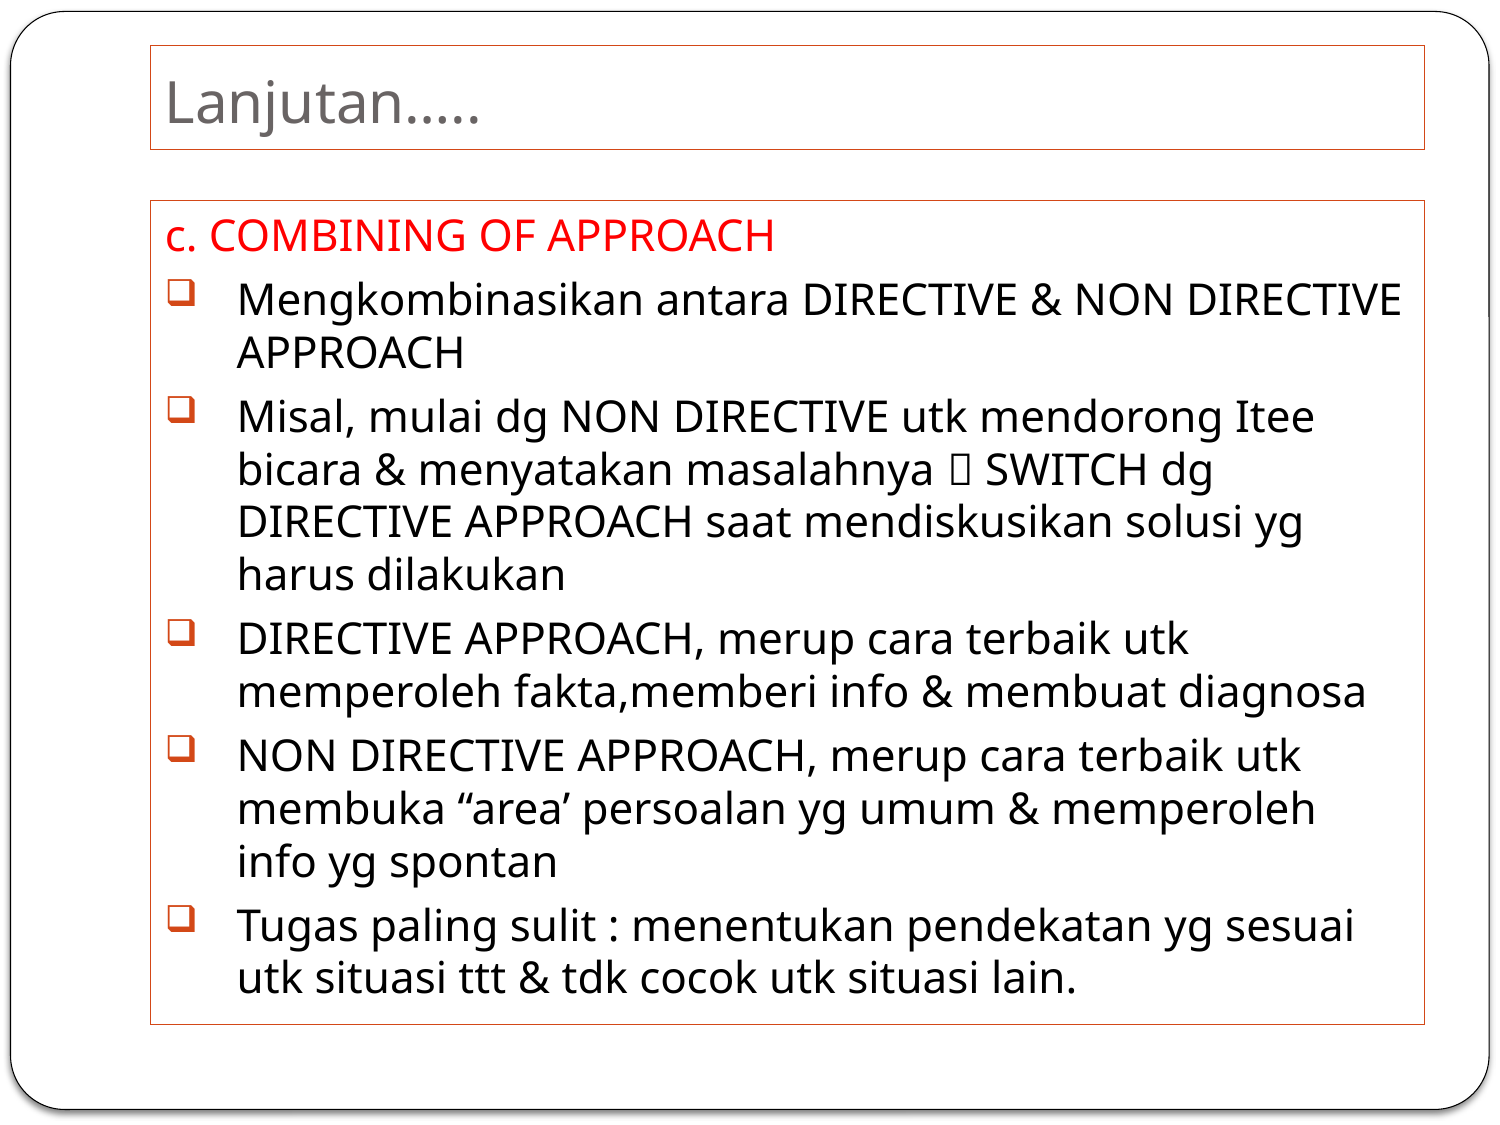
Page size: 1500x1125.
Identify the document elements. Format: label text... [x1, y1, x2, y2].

title Lanjutan….. [150, 45, 1425, 150]
list c. COMBINING OF APPROACH Mengkombinasikan antara DIRECTIVE & NON DIRECTIVE APPROACH Misal, mulai dg NON DIRECTIVE utk mendorong Itee bicara & menyatakan masalahnya  SWITCH dg DIRECTIVE APPROACH saat mendiskusikan solusi yg harus dilakukan DIRECTIVE APPROACH, merup cara terbaik utk memperoleh fakta,memberi info & membuat diagnosa NON DIRECTIVE APPROACH, merup cara terbaik utk membuka “area’ persoalan yg umum & memperoleh info yg spontan Tugas paling sulit : menentukan pendekatan yg sesuai utk situasi ttt & tdk cocok utk situasi lain. [150, 200, 1425, 1025]
